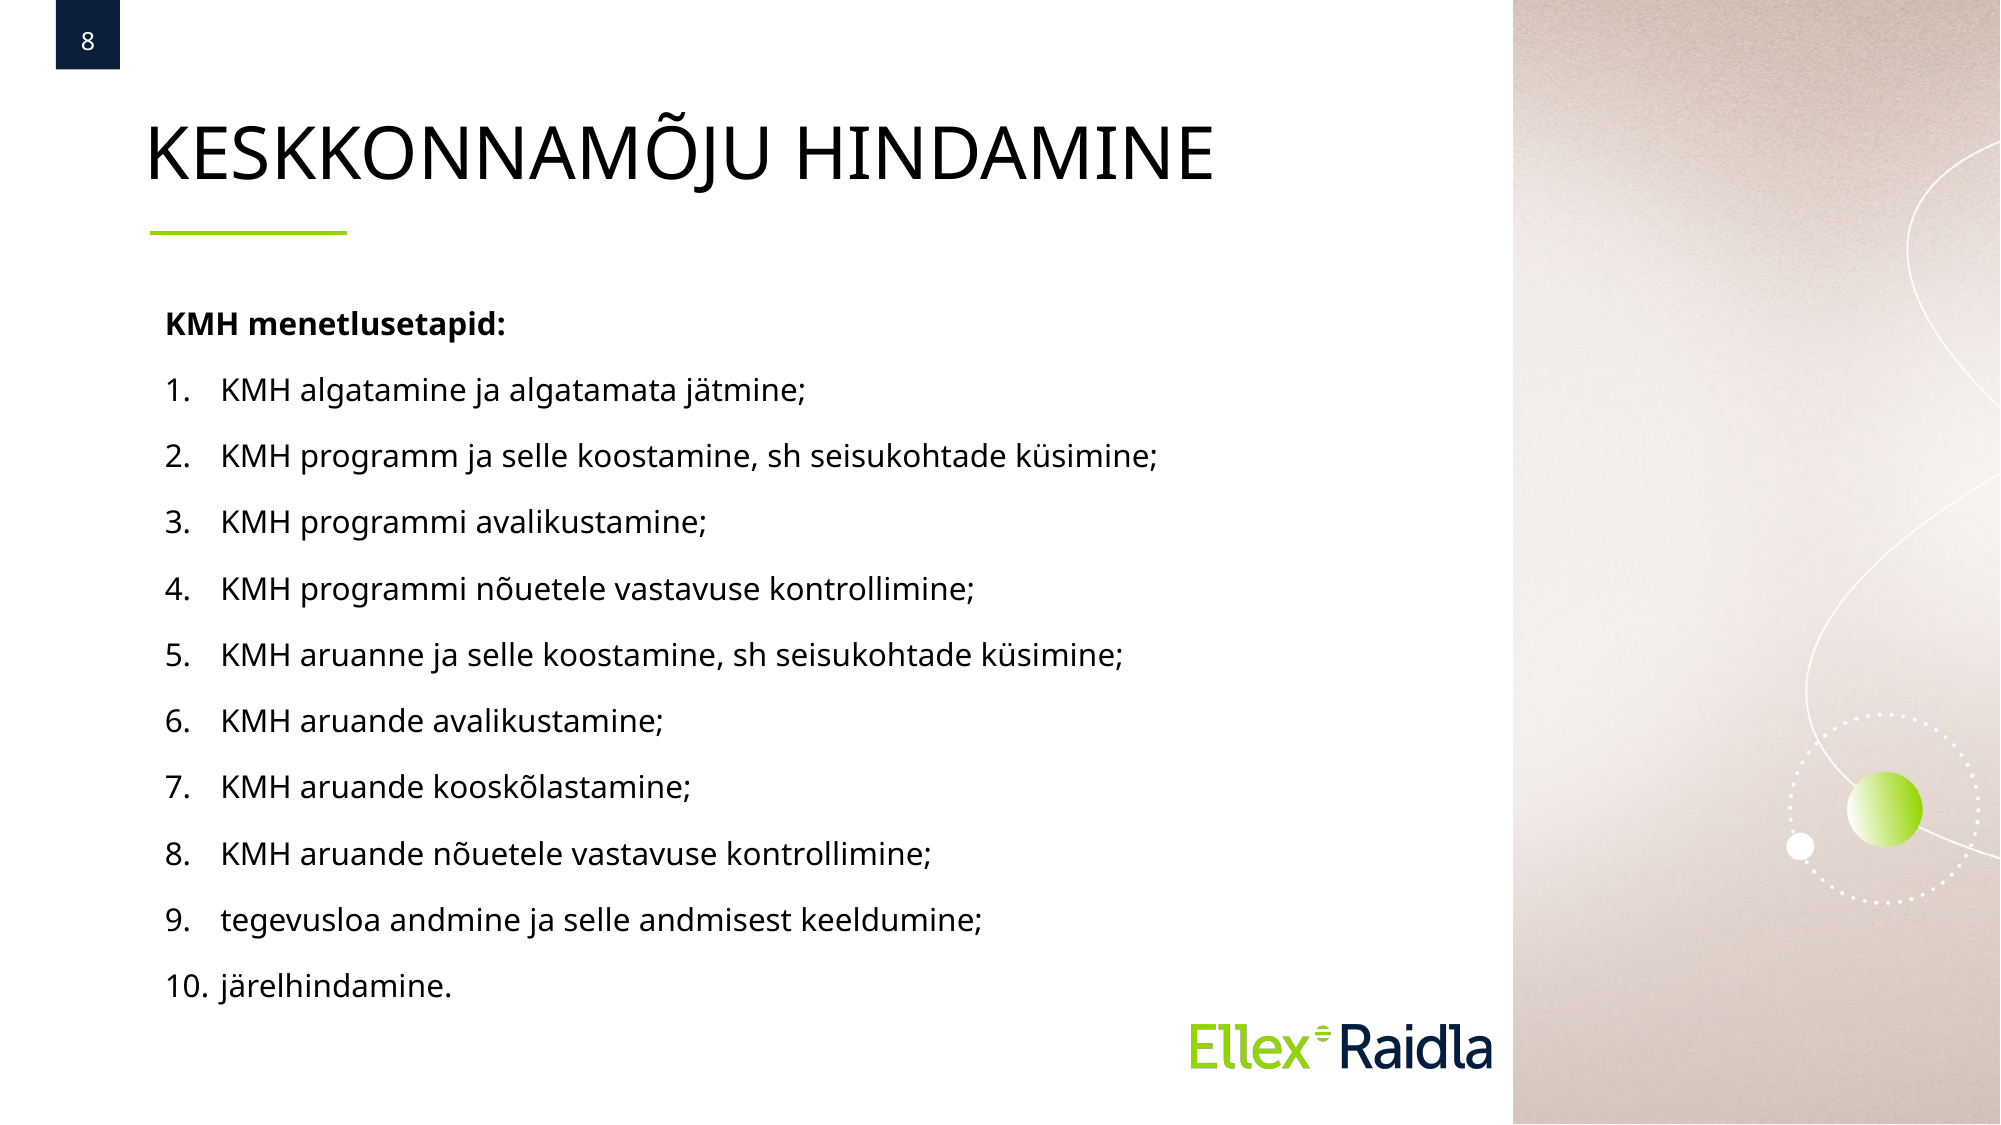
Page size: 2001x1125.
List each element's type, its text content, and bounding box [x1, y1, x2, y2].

text_box KESKKONNAMÕJU HINDAMINE [130, 108, 1373, 252]
text_box KMH menetlusetapid: KMH algatamine ja algatamata jätmine; KMH programm ja selle koostamine, sh seisukohtade küsimine; KMH programmi avalikustamine; KMH programmi nõuetele vastavuse kontrollimine; KMH aruanne ja selle koostamine, sh seisukohtade küsimine; KMH aruande avalikustamine; KMH aruande kooskõlastamine; KMH aruande nõuetele vastavuse kontrollimine; tegevusloa andmine ja selle andmisest keeldumine; järelhindamine. [150, 288, 1331, 1017]
picture [1191, 1024, 1492, 1069]
picture [1513, 0, 2000, 1124]
